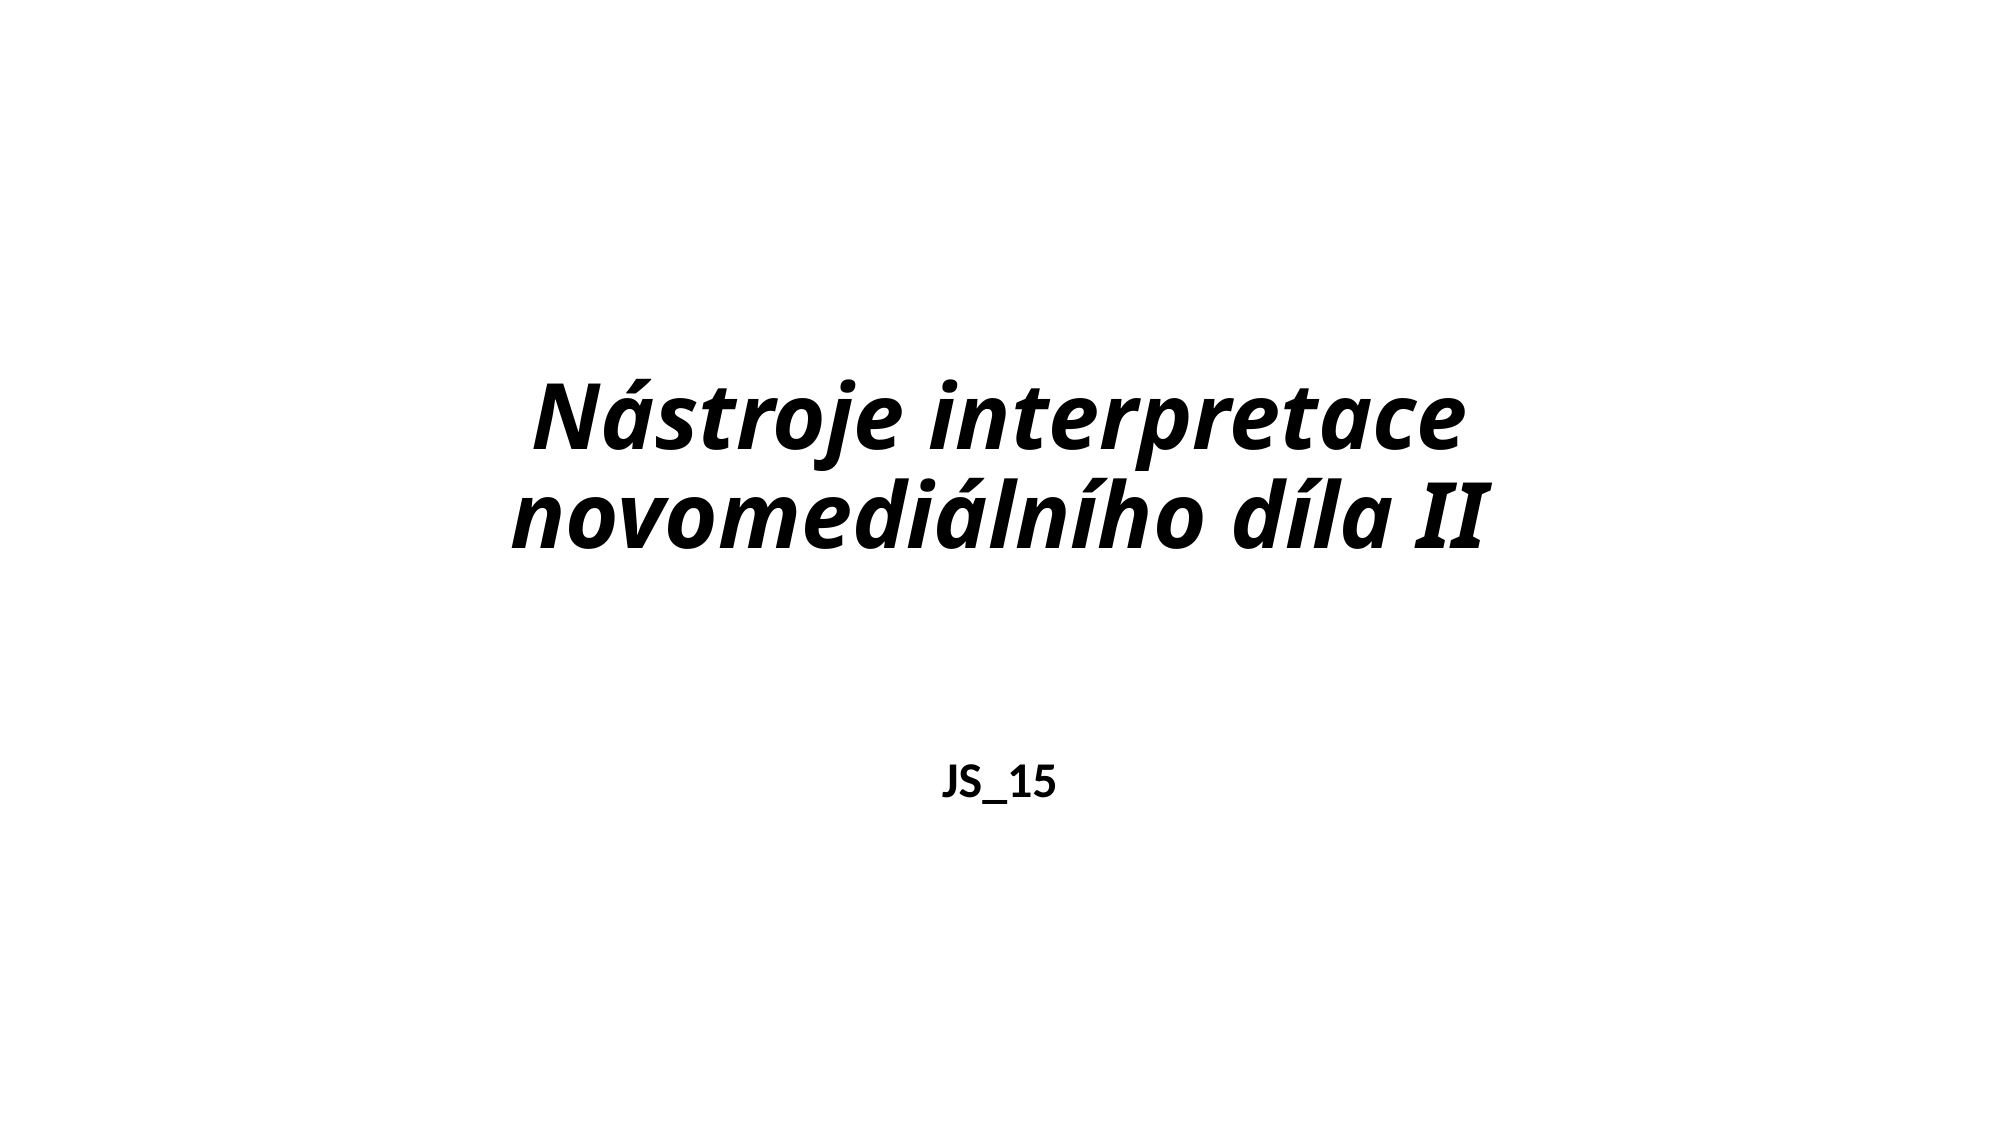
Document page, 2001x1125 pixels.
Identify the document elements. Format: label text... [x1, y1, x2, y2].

title Nástroje interpretace novomediálního díla II [249, 184, 1750, 576]
subtitle JS_15 [249, 590, 1750, 863]
